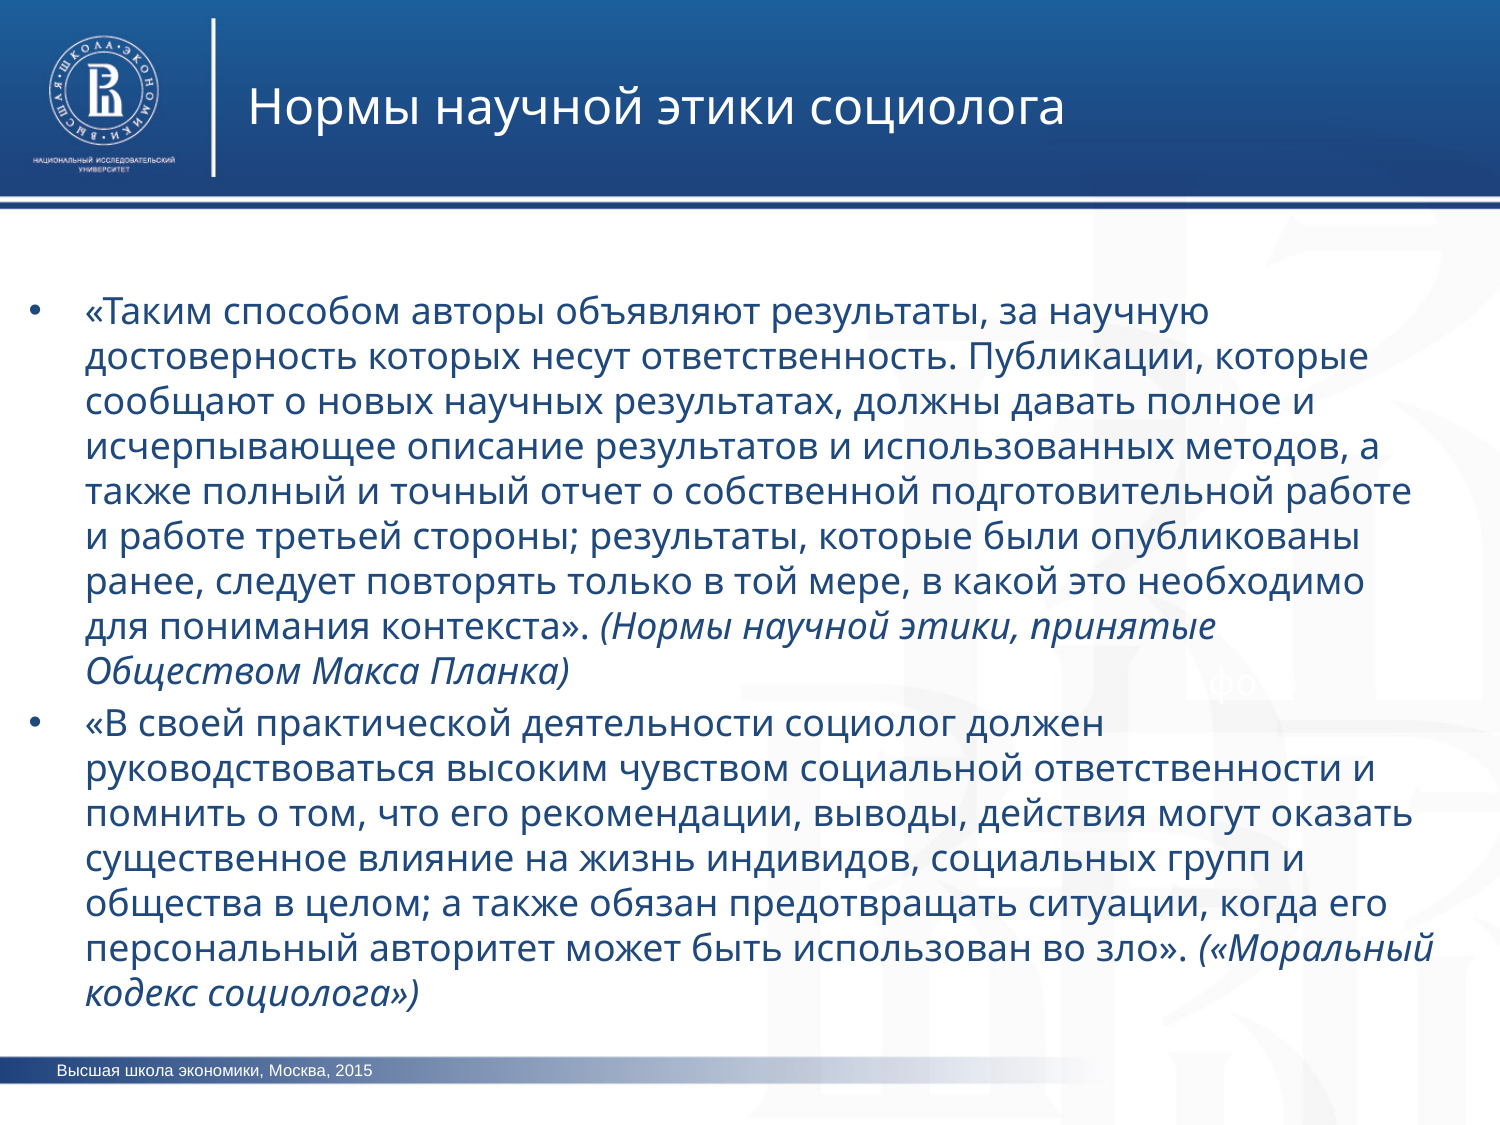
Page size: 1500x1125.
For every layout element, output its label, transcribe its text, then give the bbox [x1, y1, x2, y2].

list «Таким способом авторы объявляют результаты, за научную достоверность которых несут ответственность. Публикации, которые сообщают о новых научных результатах, должны давать полное и исчерпывающее описание результатов и использованных методов, а также полный и точный отчет о собственной подготовительной работе и работе третьей стороны; результаты, которые были опубликованы ранее, следует повторять только в той мере, в какой это необходимо для понимания контекста». (Нормы научной этики, принятые Обществом Макса Планка) «В своей практической деятельности социолог должен руководствоваться высоким чувством социальной ответственности и помнить о том, что его рекомендации, выводы, действия могут оказать существенное влияние на жизнь индивидов, социальных групп и общества в целом; а также обязан предотвращать ситуации, когда его персональный авторитет может быть использован во зло». («Моральный кодекс социолога») [13, 211, 1453, 1073]
text_box Нормы научной этики социолога [232, 70, 1253, 139]
picture [0, 0, 1500, 1125]
text_box Высшая школа экономики, Москва, 2015 [41, 1073, 722, 1093]
